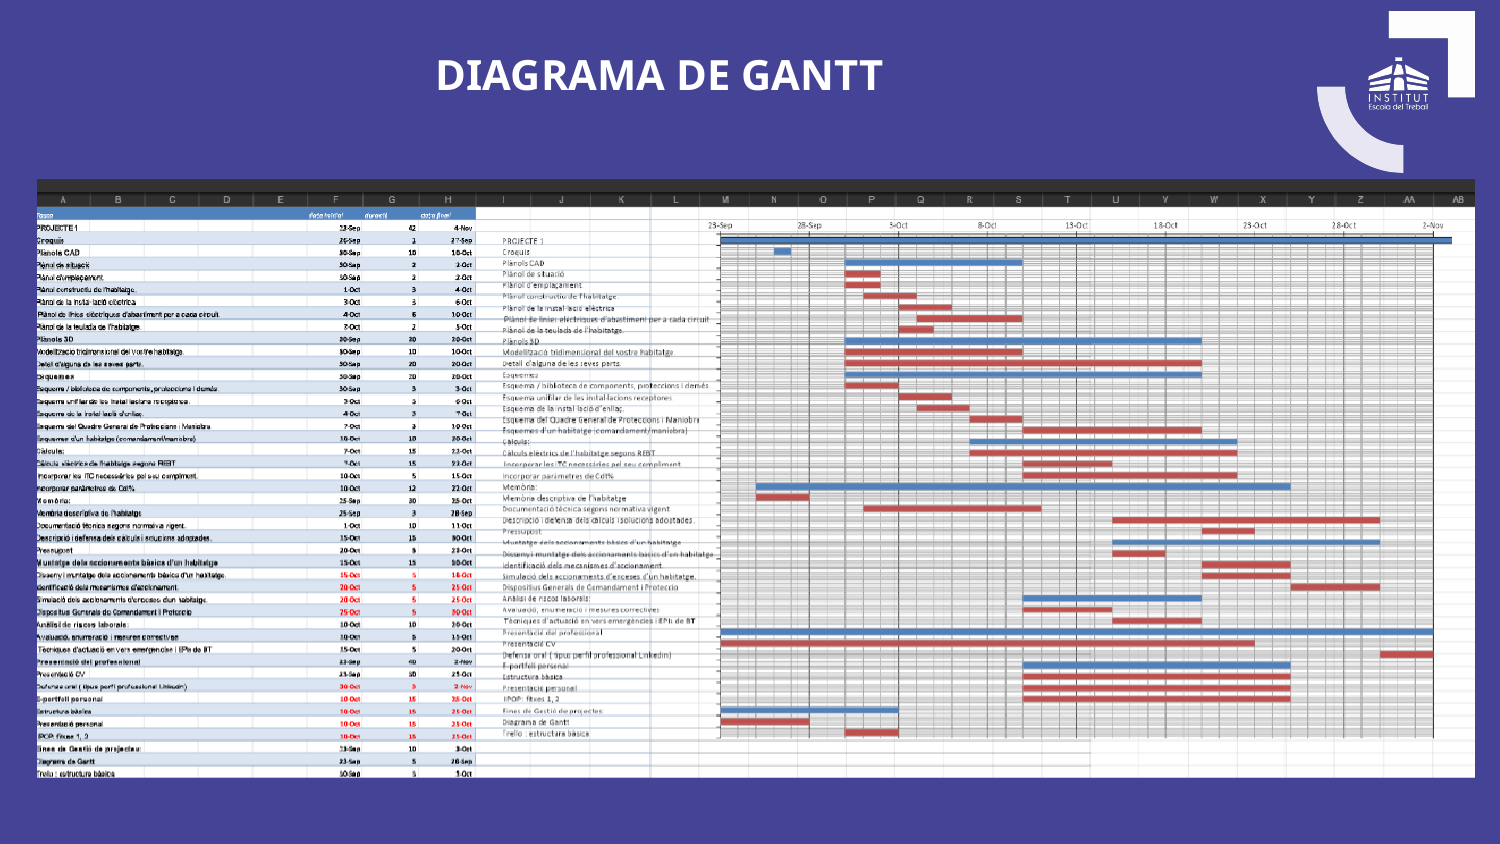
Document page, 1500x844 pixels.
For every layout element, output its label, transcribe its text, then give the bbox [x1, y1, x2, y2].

picture [37, 179, 1475, 779]
text_box DIAGRAMA DE GANTT [420, 40, 1080, 106]
picture [1316, 11, 1475, 173]
